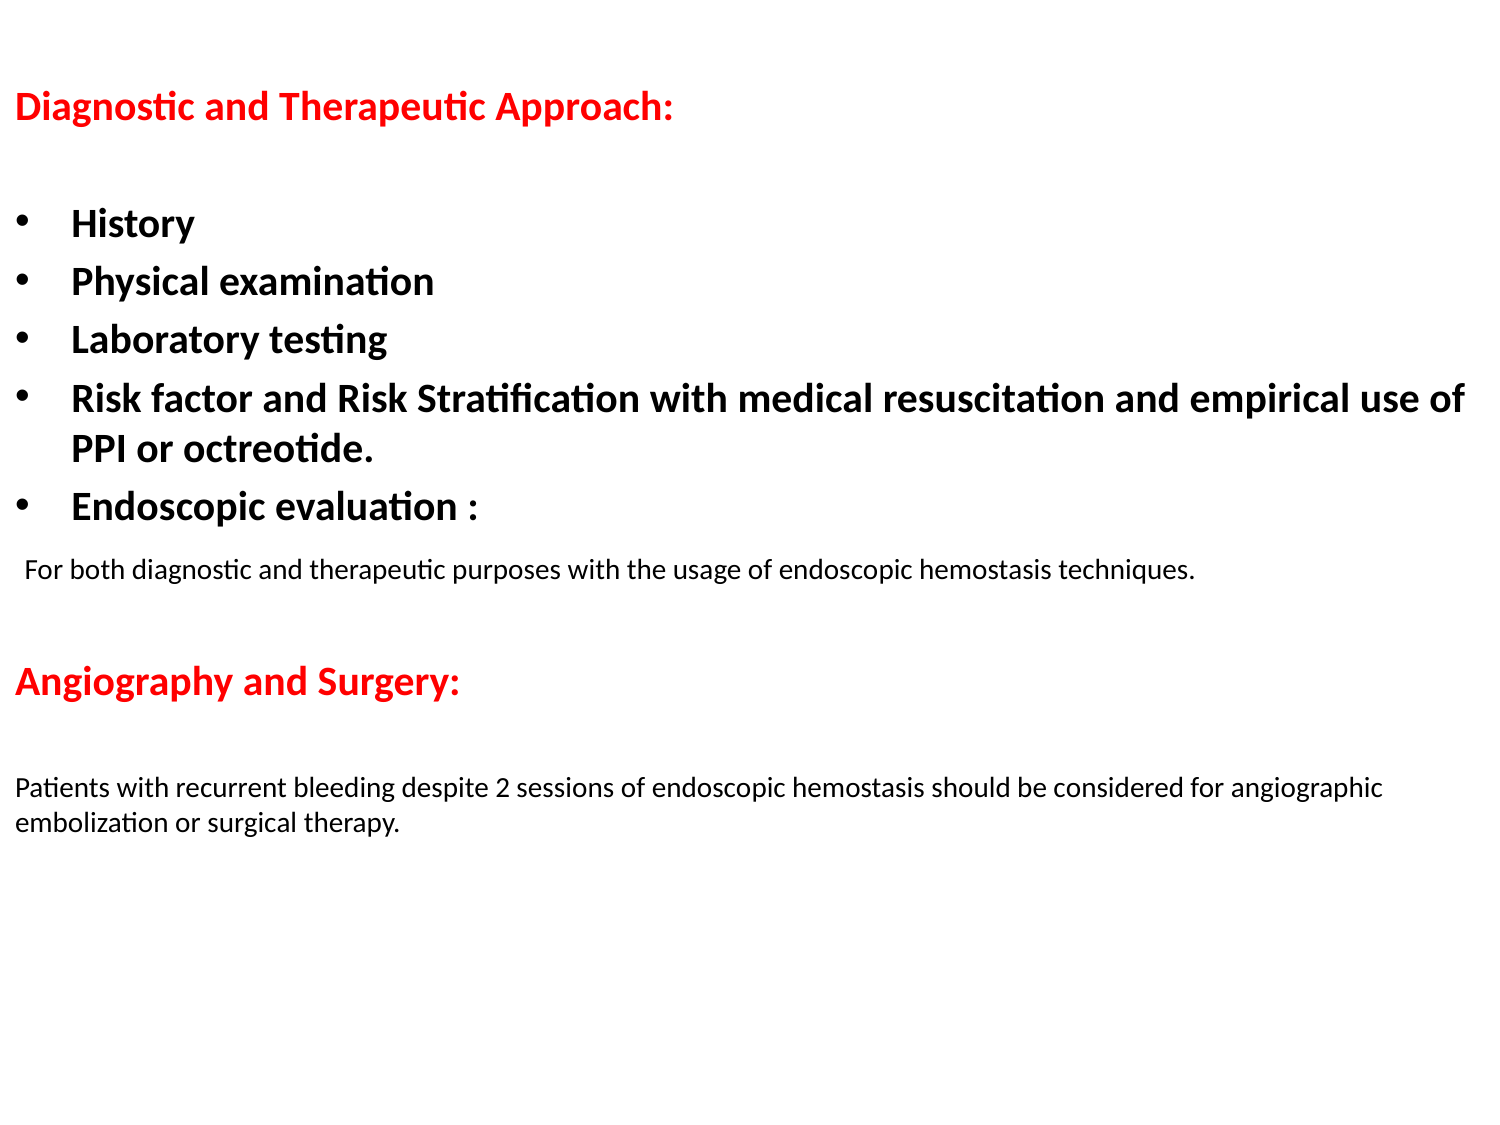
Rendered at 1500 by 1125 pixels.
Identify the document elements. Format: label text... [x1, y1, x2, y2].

list Diagnostic and Therapeutic Approach: History Physical examination Laboratory testing Risk factor and Risk Stratification with medical resuscitation and empirical use of PPI or octreotide. Endoscopic evaluation : For both diagnostic and therapeutic purposes with the usage of endoscopic hemostasis techniques. Angiography and Surgery: Patients with recurrent bleeding despite 2 sessions of endoscopic hemostasis should be considered for angiographic embolization or surgical therapy. [0, 12, 1500, 1125]
